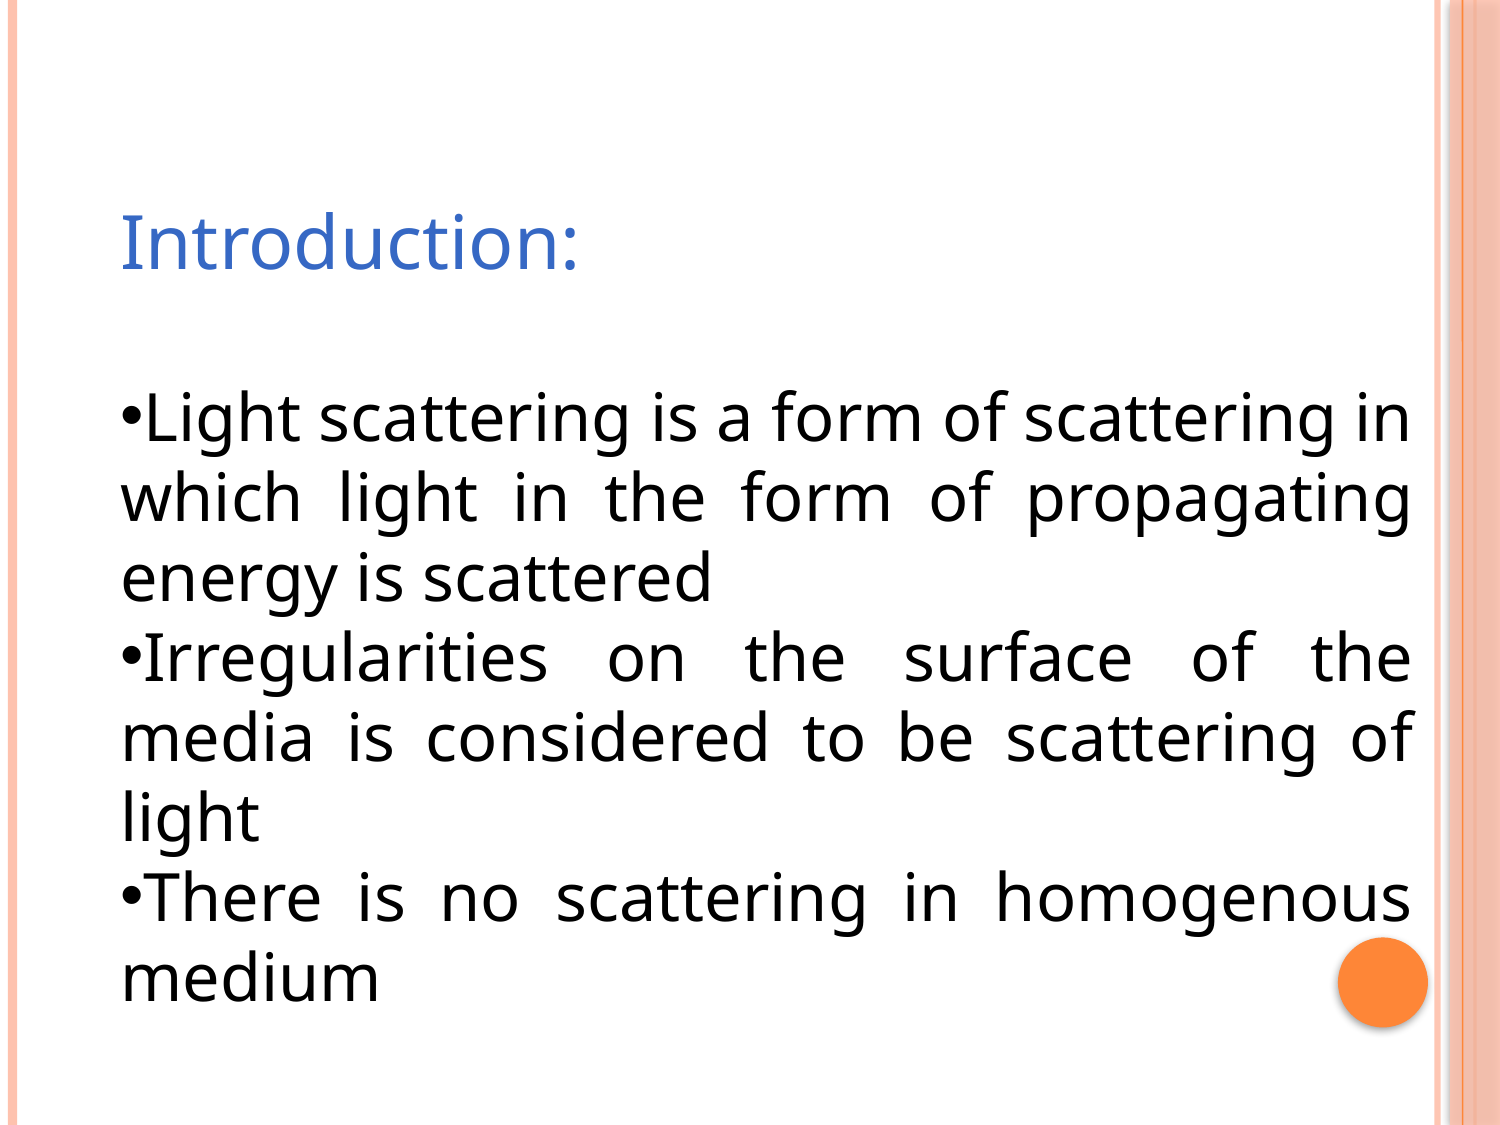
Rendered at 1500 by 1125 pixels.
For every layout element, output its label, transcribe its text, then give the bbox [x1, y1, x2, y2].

text_box Introduction: Light scattering is a form of scattering in which light in the form of propagating energy is scattered Irregularities on the surface of the media is considered to be scattering of light There is no scattering in homogenous medium [105, 187, 1430, 1067]
